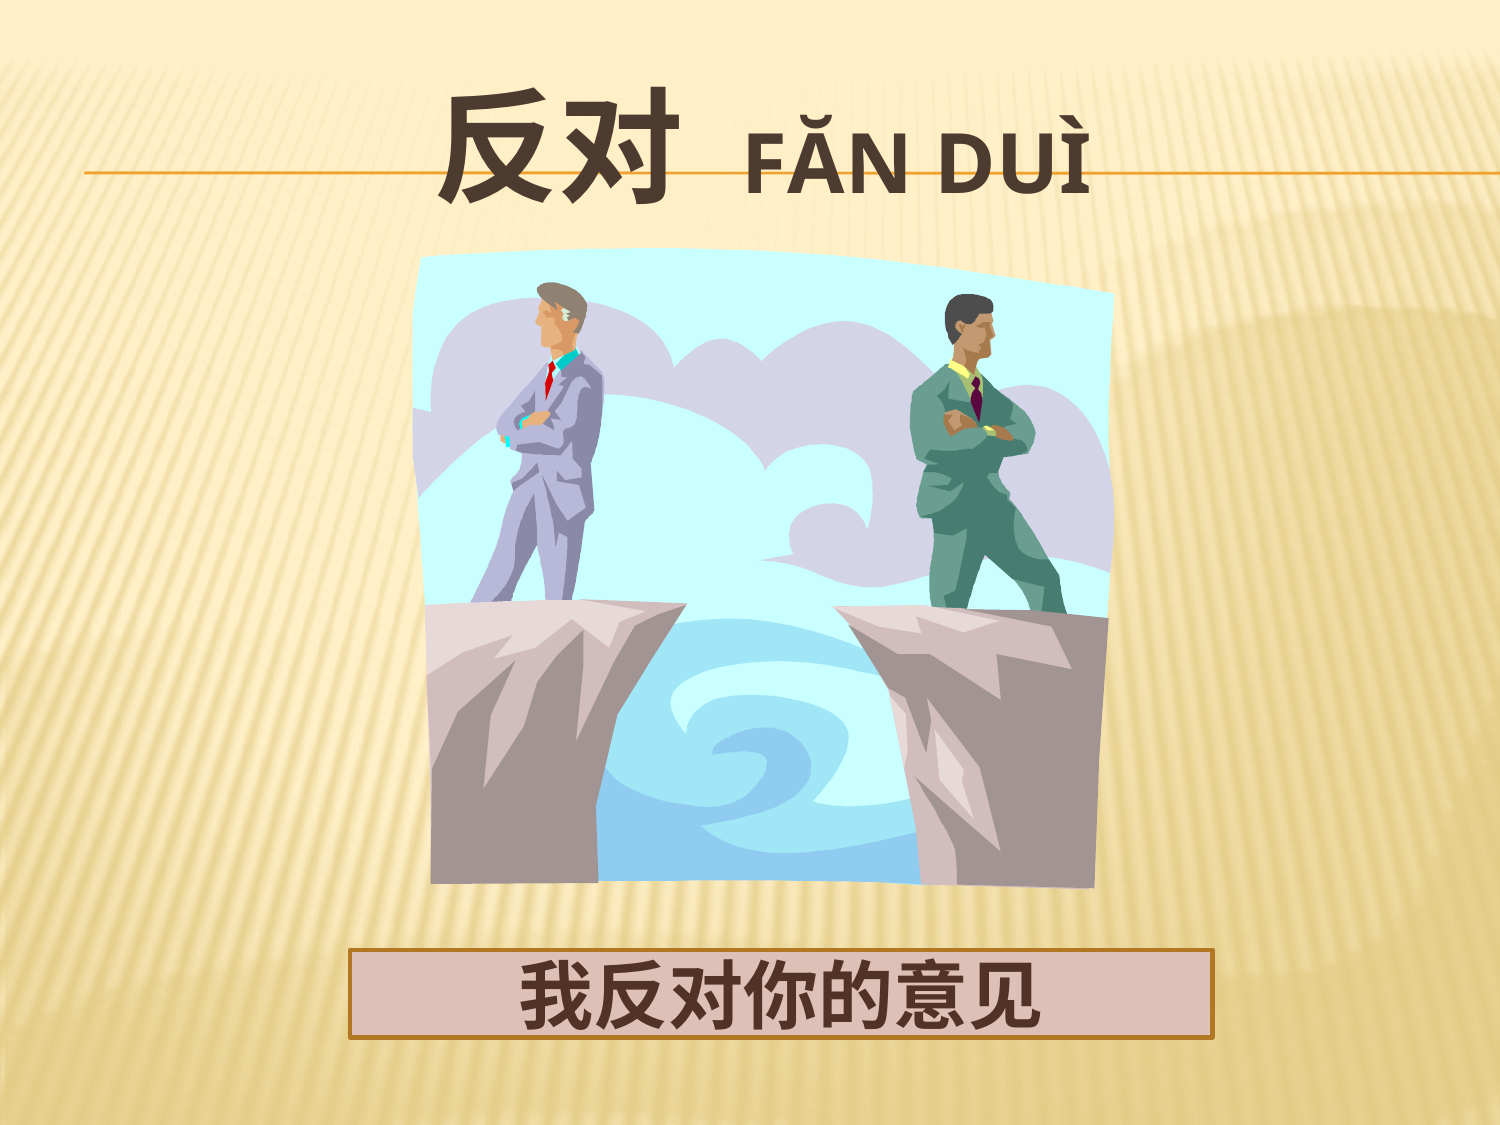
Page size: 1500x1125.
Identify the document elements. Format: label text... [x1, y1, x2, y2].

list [412, 237, 1126, 901]
title 反对 făn duì [50, 75, 1475, 213]
text_box 我反对你的意见 [348, 948, 1215, 1040]
